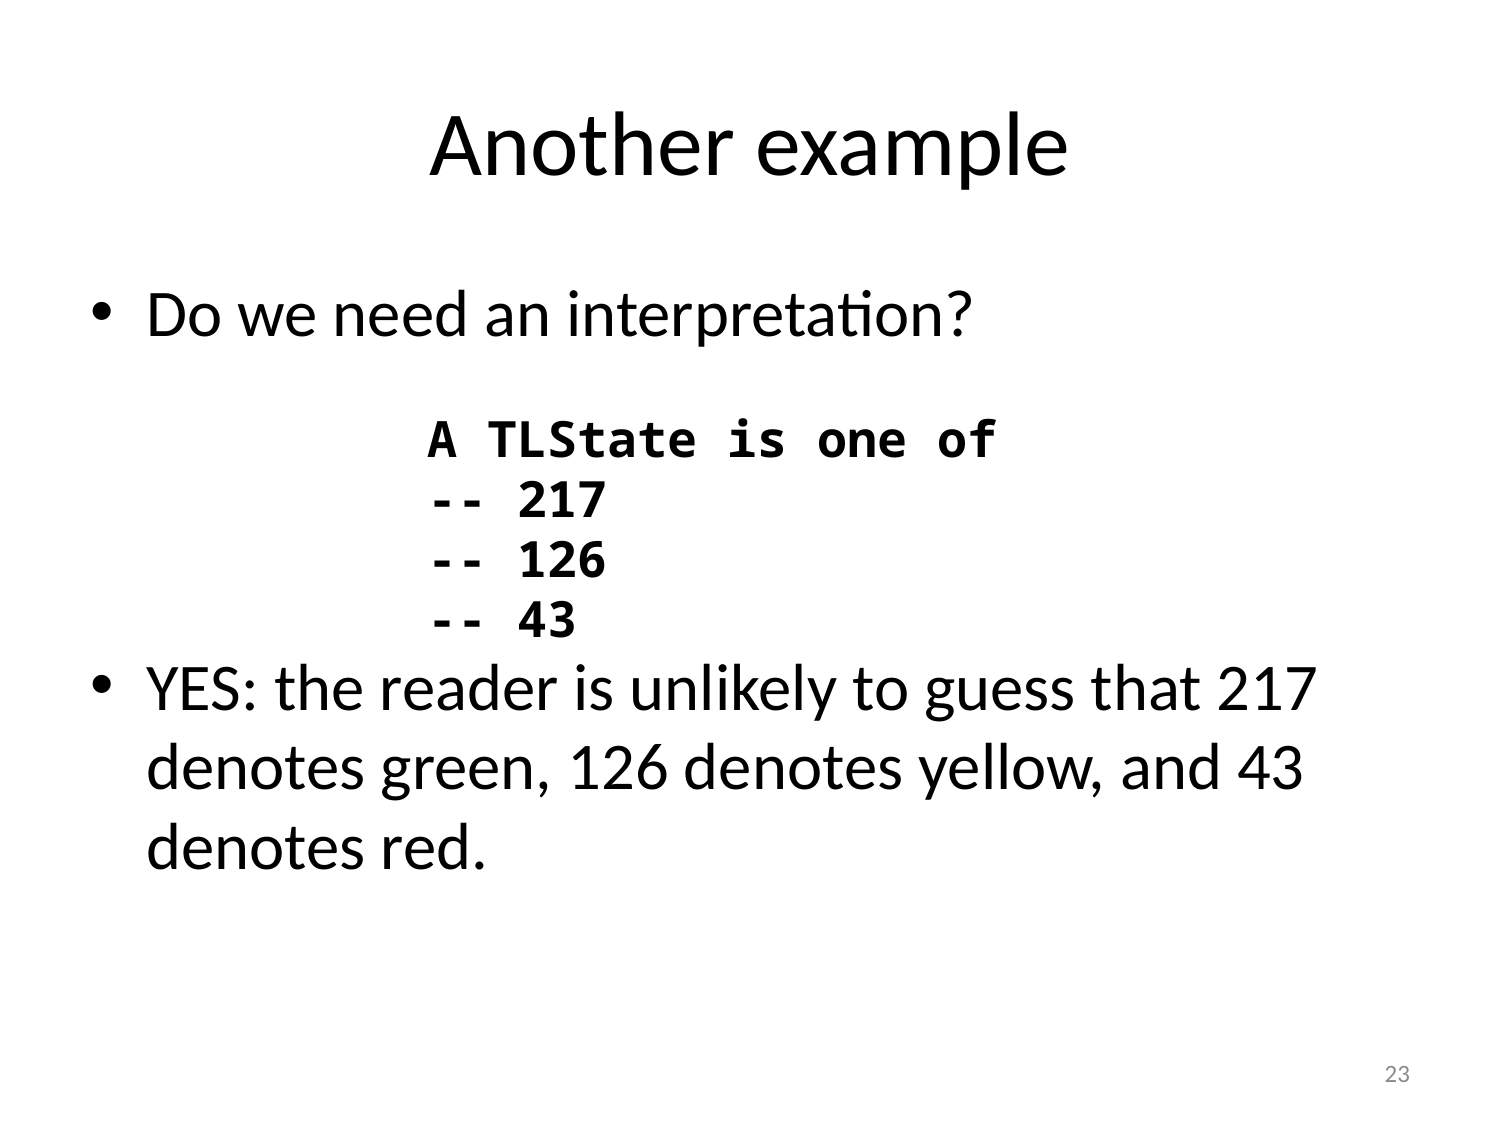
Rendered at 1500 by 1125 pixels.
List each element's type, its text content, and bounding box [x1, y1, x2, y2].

title Another example [75, 45, 1425, 233]
list Do we need an interpretation? YES: the reader is unlikely to guess that 217 denotes green, 126 denotes yellow, and 43 denotes red. [75, 262, 1425, 1005]
text_box A TLState is one of -- 217 -- 126 -- 43 [412, 399, 1050, 655]
slide_number 23 [1074, 1042, 1425, 1103]
